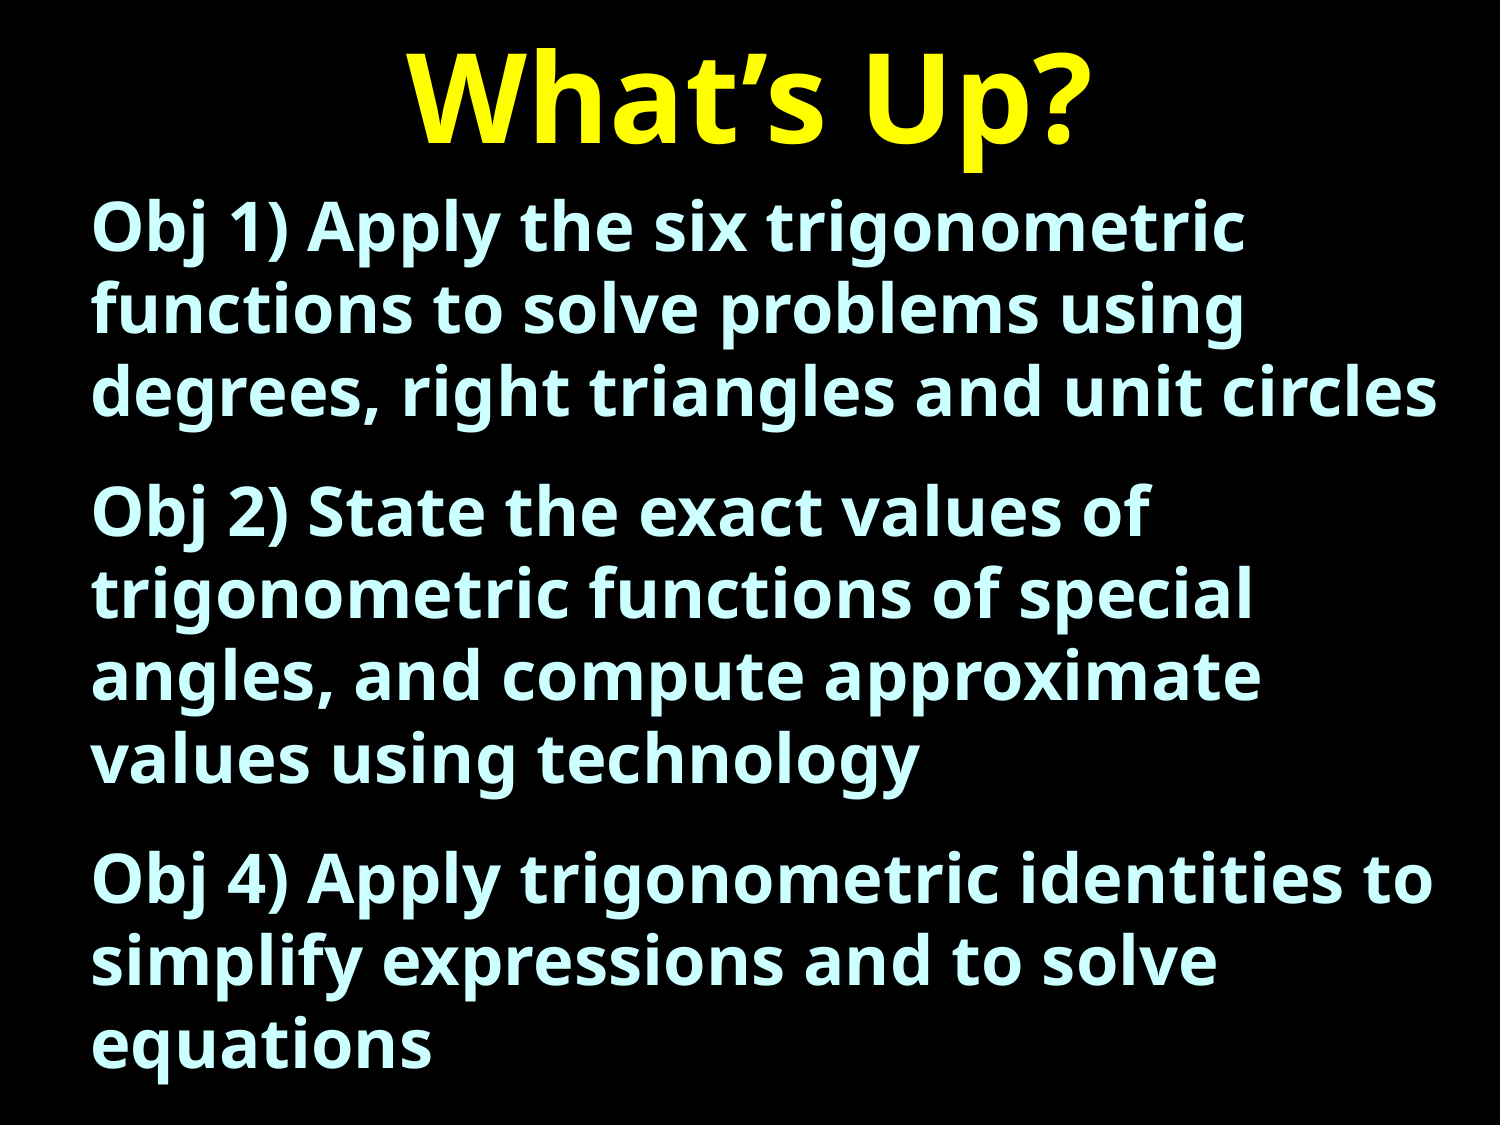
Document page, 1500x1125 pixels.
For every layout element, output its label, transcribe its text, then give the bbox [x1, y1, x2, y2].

title What’s Up? [0, 0, 1500, 188]
list Obj 1) Apply the six trigonometric functions to solve problems using degrees, right triangles and unit circles Obj 2) State the exact values of trigonometric functions of special angles, and compute approximate values using technology Obj 4) Apply trigonometric identities to simplify expressions and to solve equations [75, 174, 1463, 1100]
